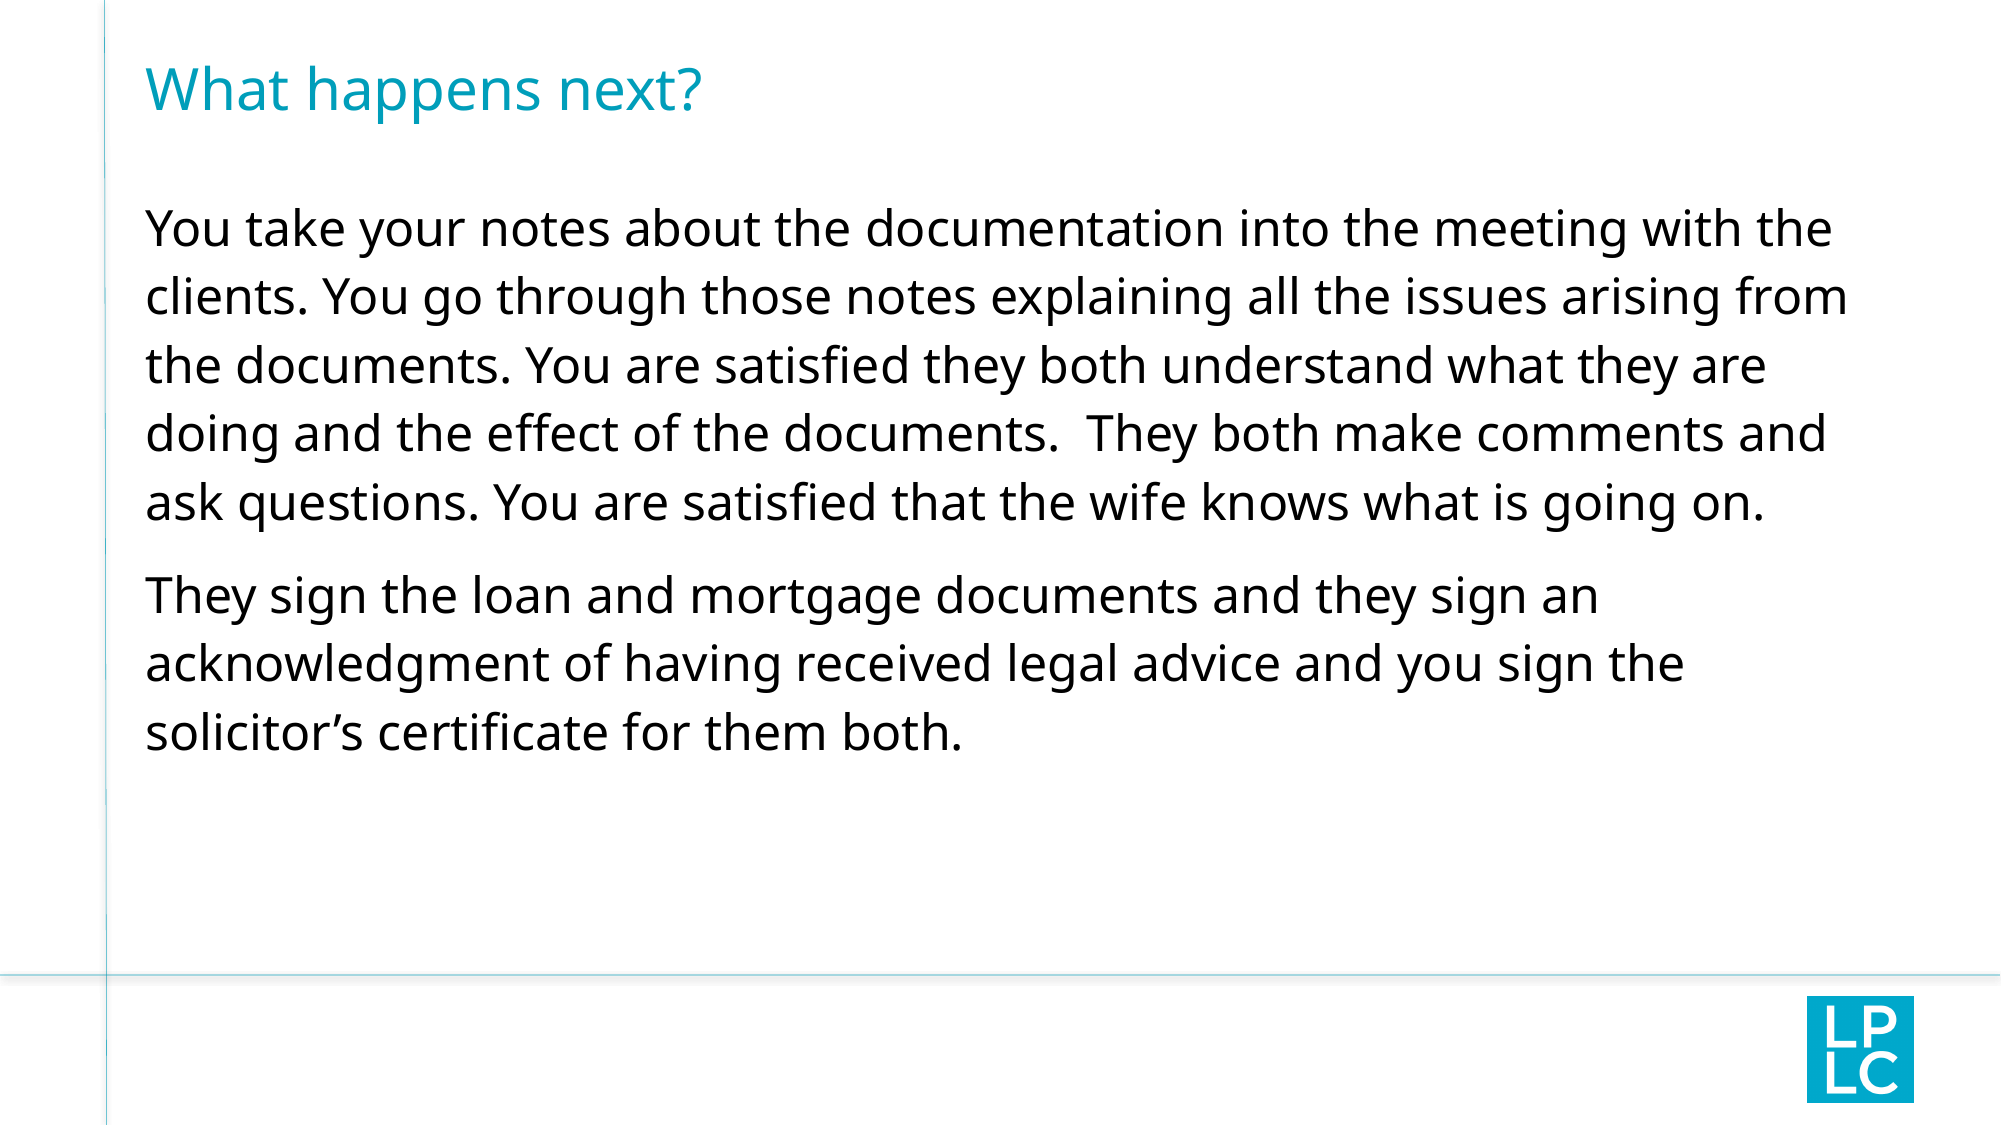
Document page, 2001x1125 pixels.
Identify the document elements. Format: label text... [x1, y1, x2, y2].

picture [1807, 996, 1914, 1103]
list You take your notes about the documentation into the meeting with the clients. You go through those notes explaining all the issues arising from the documents. You are satisfied they both understand what they are doing and the effect of the documents. They both make comments and ask questions. You are satisfied that the wife knows what is going on. They sign the loan and mortgage documents and they sign an acknowledgment of having received legal advice and you sign the solicitor’s certificate for them both. [121, 179, 1895, 945]
title What happens next? [122, 25, 1895, 149]
